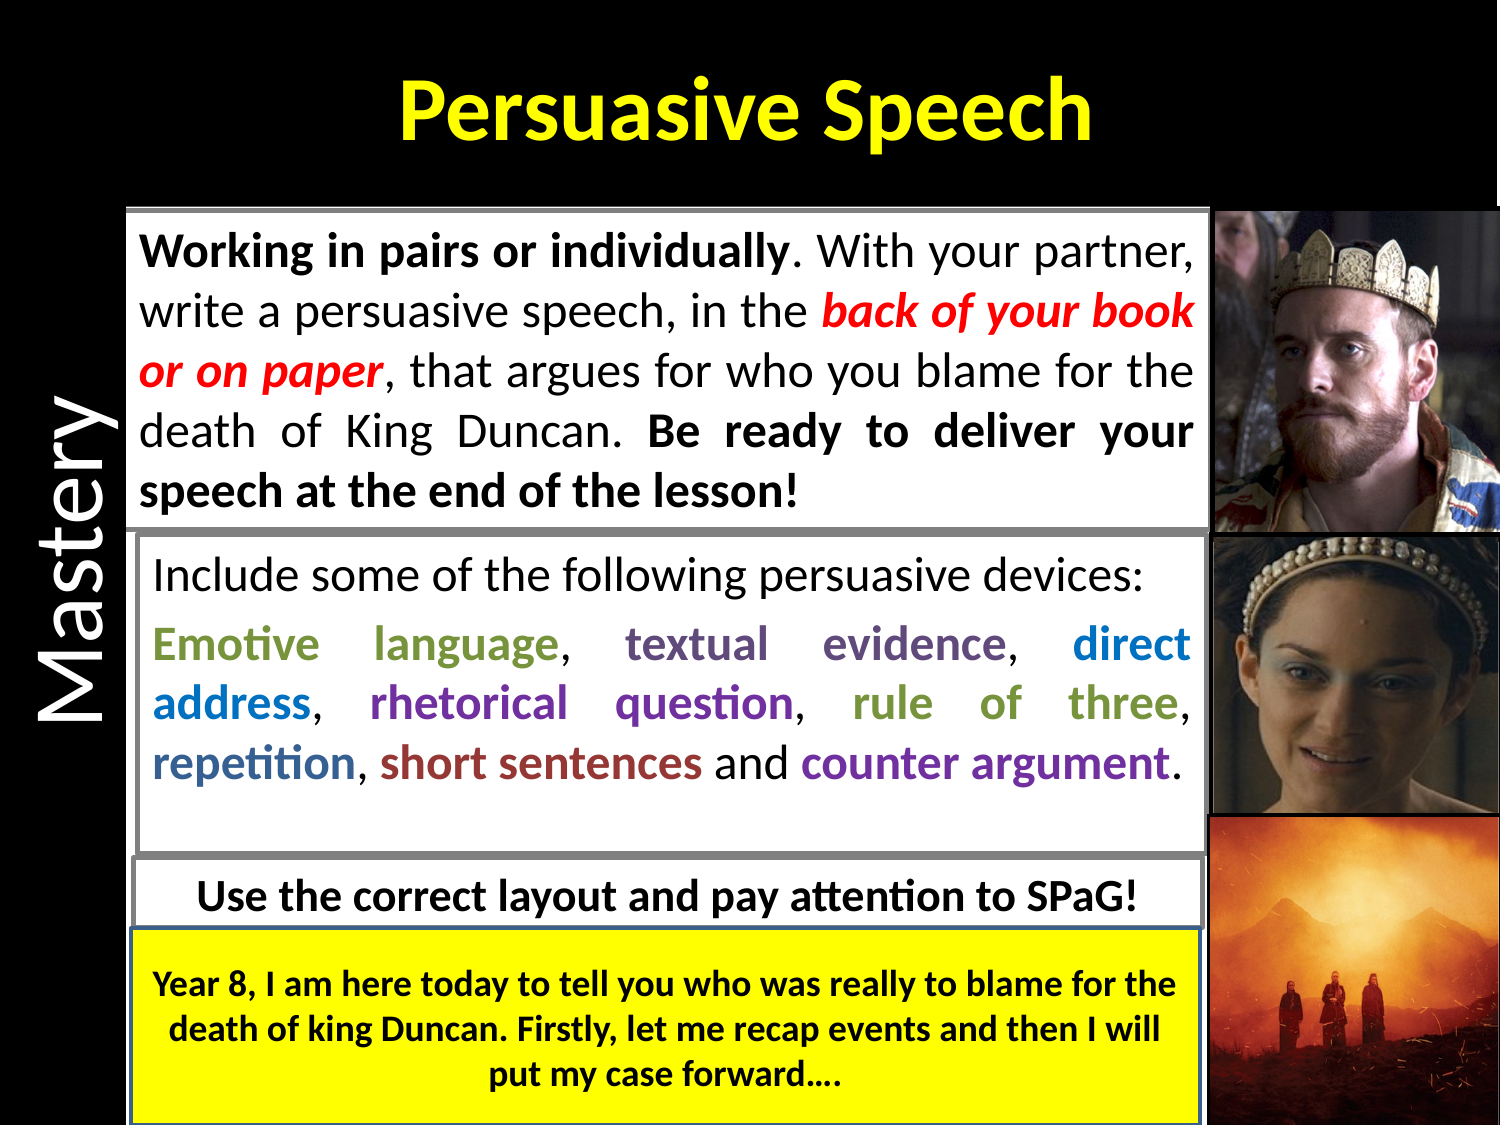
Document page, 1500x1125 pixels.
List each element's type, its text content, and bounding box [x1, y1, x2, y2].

text_box Include some of the following persuasive devices: Emotive language, textual evidence, direct address, rhetorical question, rule of three, repetition, short sentences and counter argument. [137, 534, 1207, 854]
list Working in pairs or individually. With your partner, write a persuasive speech, in the back of your book or on paper, that argues for who you blame for the death of King Duncan. Be ready to deliver your speech at the end of the lesson! [126, 210, 1210, 530]
picture [1212, 210, 1500, 814]
text_box Mastery [0, 0, 126, 1125]
title Persuasive Speech [126, 0, 1497, 207]
text_box Year 8, I am here today to tell you who was really to blame for the death of king Duncan. Firstly, let me recap events and then I will put my case forward…. [129, 926, 1202, 1125]
picture [1209, 816, 1499, 1125]
text_box Use the correct layout and pay attention to SPaG! [133, 857, 1203, 928]
